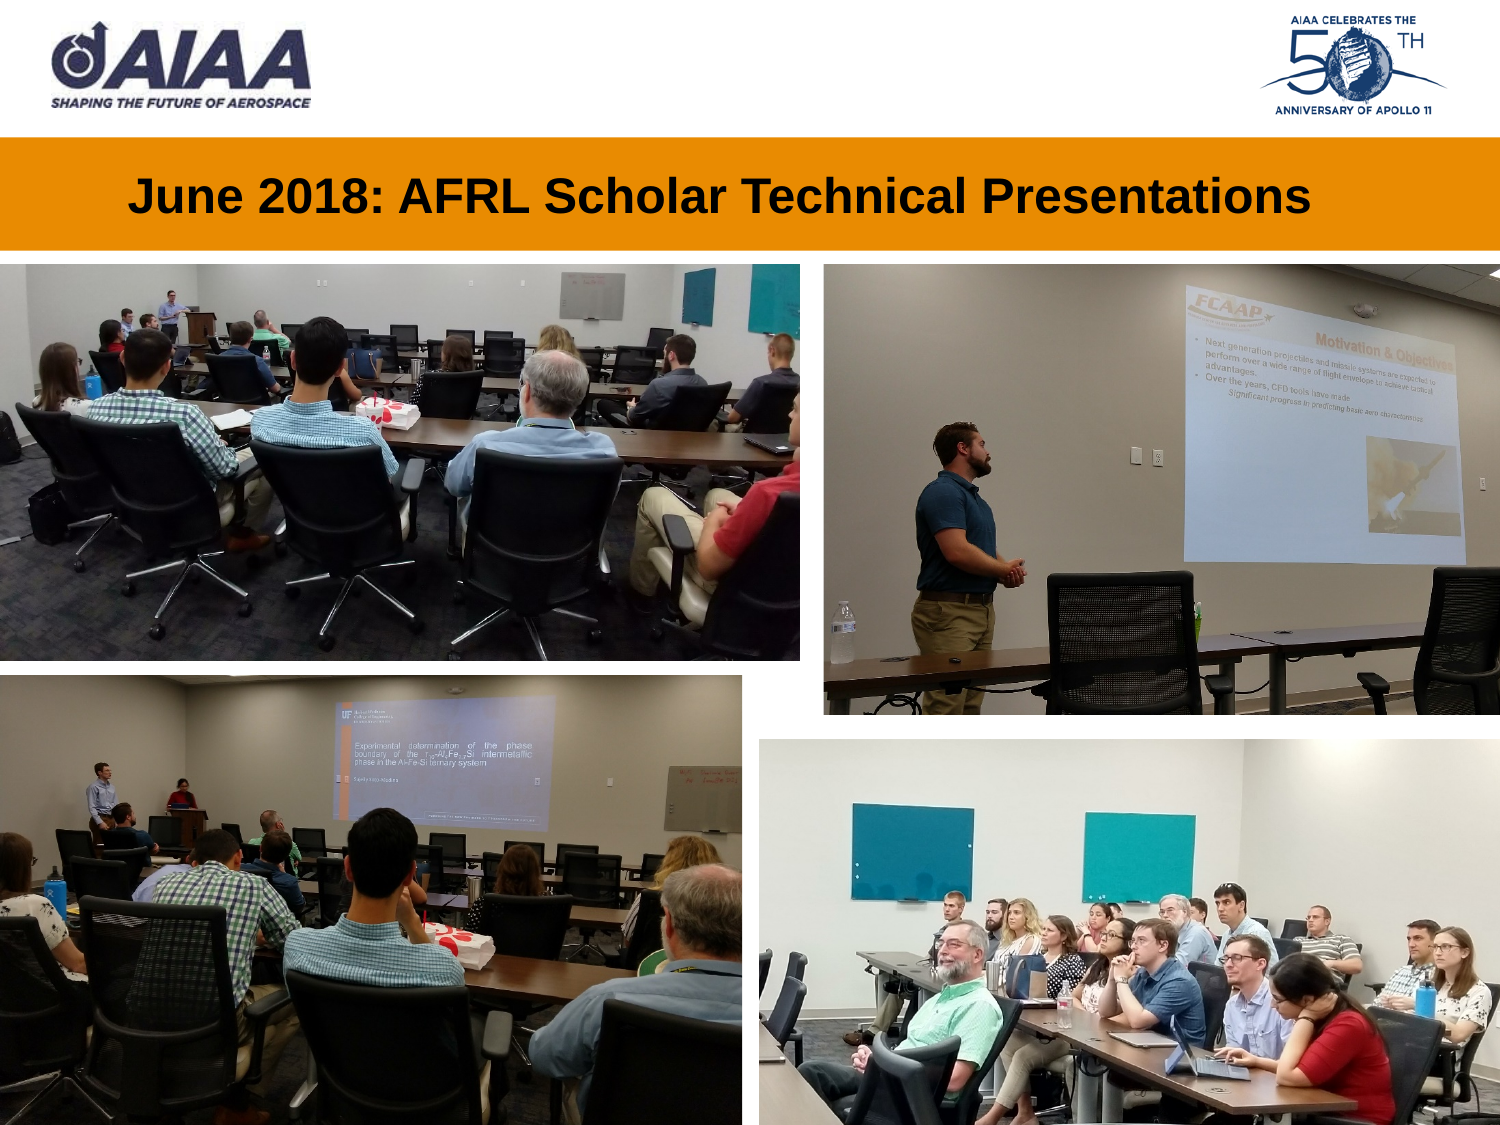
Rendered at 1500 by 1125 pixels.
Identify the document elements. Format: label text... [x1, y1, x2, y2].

picture [823, 263, 1500, 715]
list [0, 263, 801, 662]
picture [0, 674, 743, 1125]
picture [51, 21, 311, 108]
picture [1255, 12, 1450, 117]
title June 2018: AFRL Scholar Technical Presentations [112, 137, 1388, 250]
picture [758, 739, 1500, 1125]
